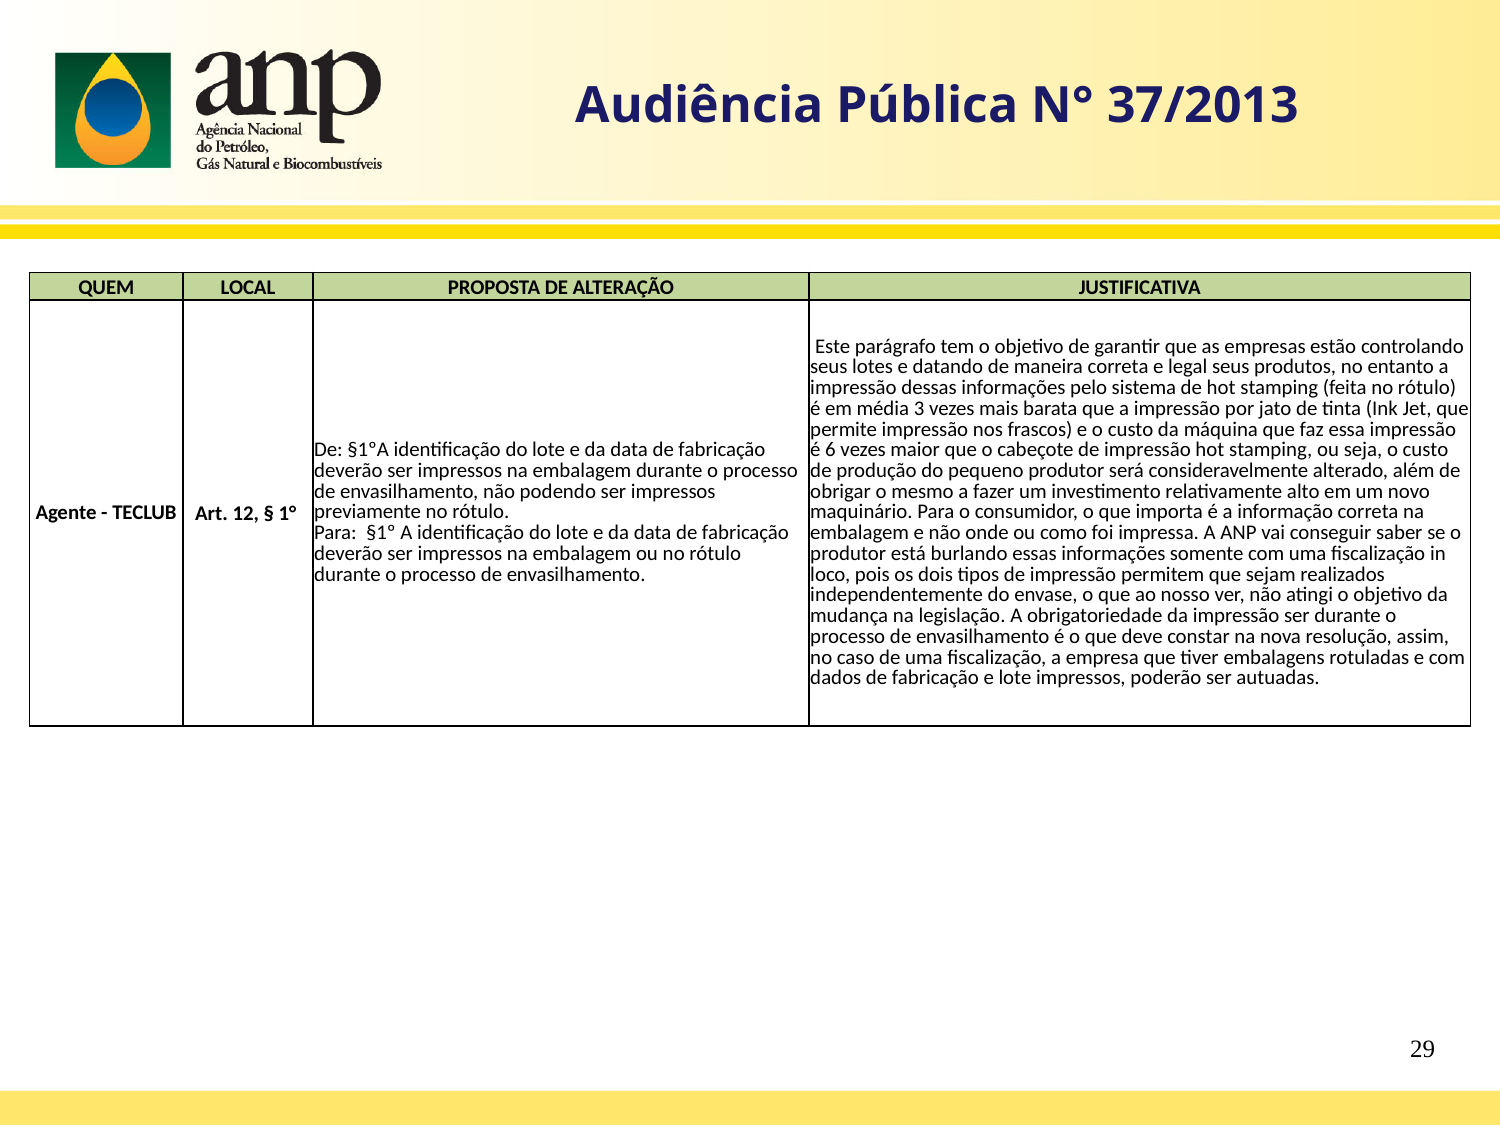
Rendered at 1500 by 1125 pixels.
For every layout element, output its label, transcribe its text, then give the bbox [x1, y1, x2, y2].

table_header De: §1ºA identificação do lote e da data de fabricação deverão ser impressos na embalagem durante o processo de envasilhamento, não podendo ser impressos previamente no rótulo. Para: §1º A identificação do lote e da data de fabricação deverão ser impressos na embalagem ou no rótulo durante o processo de envasilhamento. [314, 301, 808, 725]
table_header PROPOSTA DE ALTERAÇÃO [314, 273, 808, 299]
table_header Art. 12, § 1° [184, 301, 312, 725]
picture [0, 0, 1500, 1125]
text_box Audiência Pública N° 37/2013 [480, 65, 1395, 141]
table_header QUEM [30, 273, 182, 299]
table_header LOCAL [184, 273, 312, 299]
table_header Este parágrafo tem o objetivo de garantir que as empresas estão controlando seus lotes e datando de maneira correta e legal seus produtos, no entanto a impressão dessas informações pelo sistema de hot stamping (feita no rótulo) é em média 3 vezes mais barata que a impressão por jato de tinta (Ink Jet, que permite impressão nos frascos) e o custo da máquina que faz essa impressão é 6 vezes maior que o cabeçote de impressão hot stamping, ou seja, o custo de produção do pequeno produtor será consideravelmente alterado, além de obrigar o mesmo a fazer um investimento relativamente alto em um novo maquinário. Para o consumidor, o que importa é a informação correta na embalagem e não onde ou como foi impressa. A ANP vai conseguir saber se o produtor está burlando essas informações somente com uma fiscalização in loco, pois os dois tipos de impressão permitem que sejam realizados independentemente do envase, o que ao nosso ver, não atingi o objetivo da mudança na legislação. A obrigatoriedade da impressão ser durante o processo de envasilhamento é o que deve constar na nova resolução, assim, no caso de uma fiscalização, a empresa que tiver embalagens rotuladas e com dados de fabricação e lote impressos, poderão ser autuadas. [810, 301, 1470, 725]
table_header Agente - TECLUB [30, 301, 182, 725]
table_header JUSTIFICATIVA [810, 273, 1470, 299]
